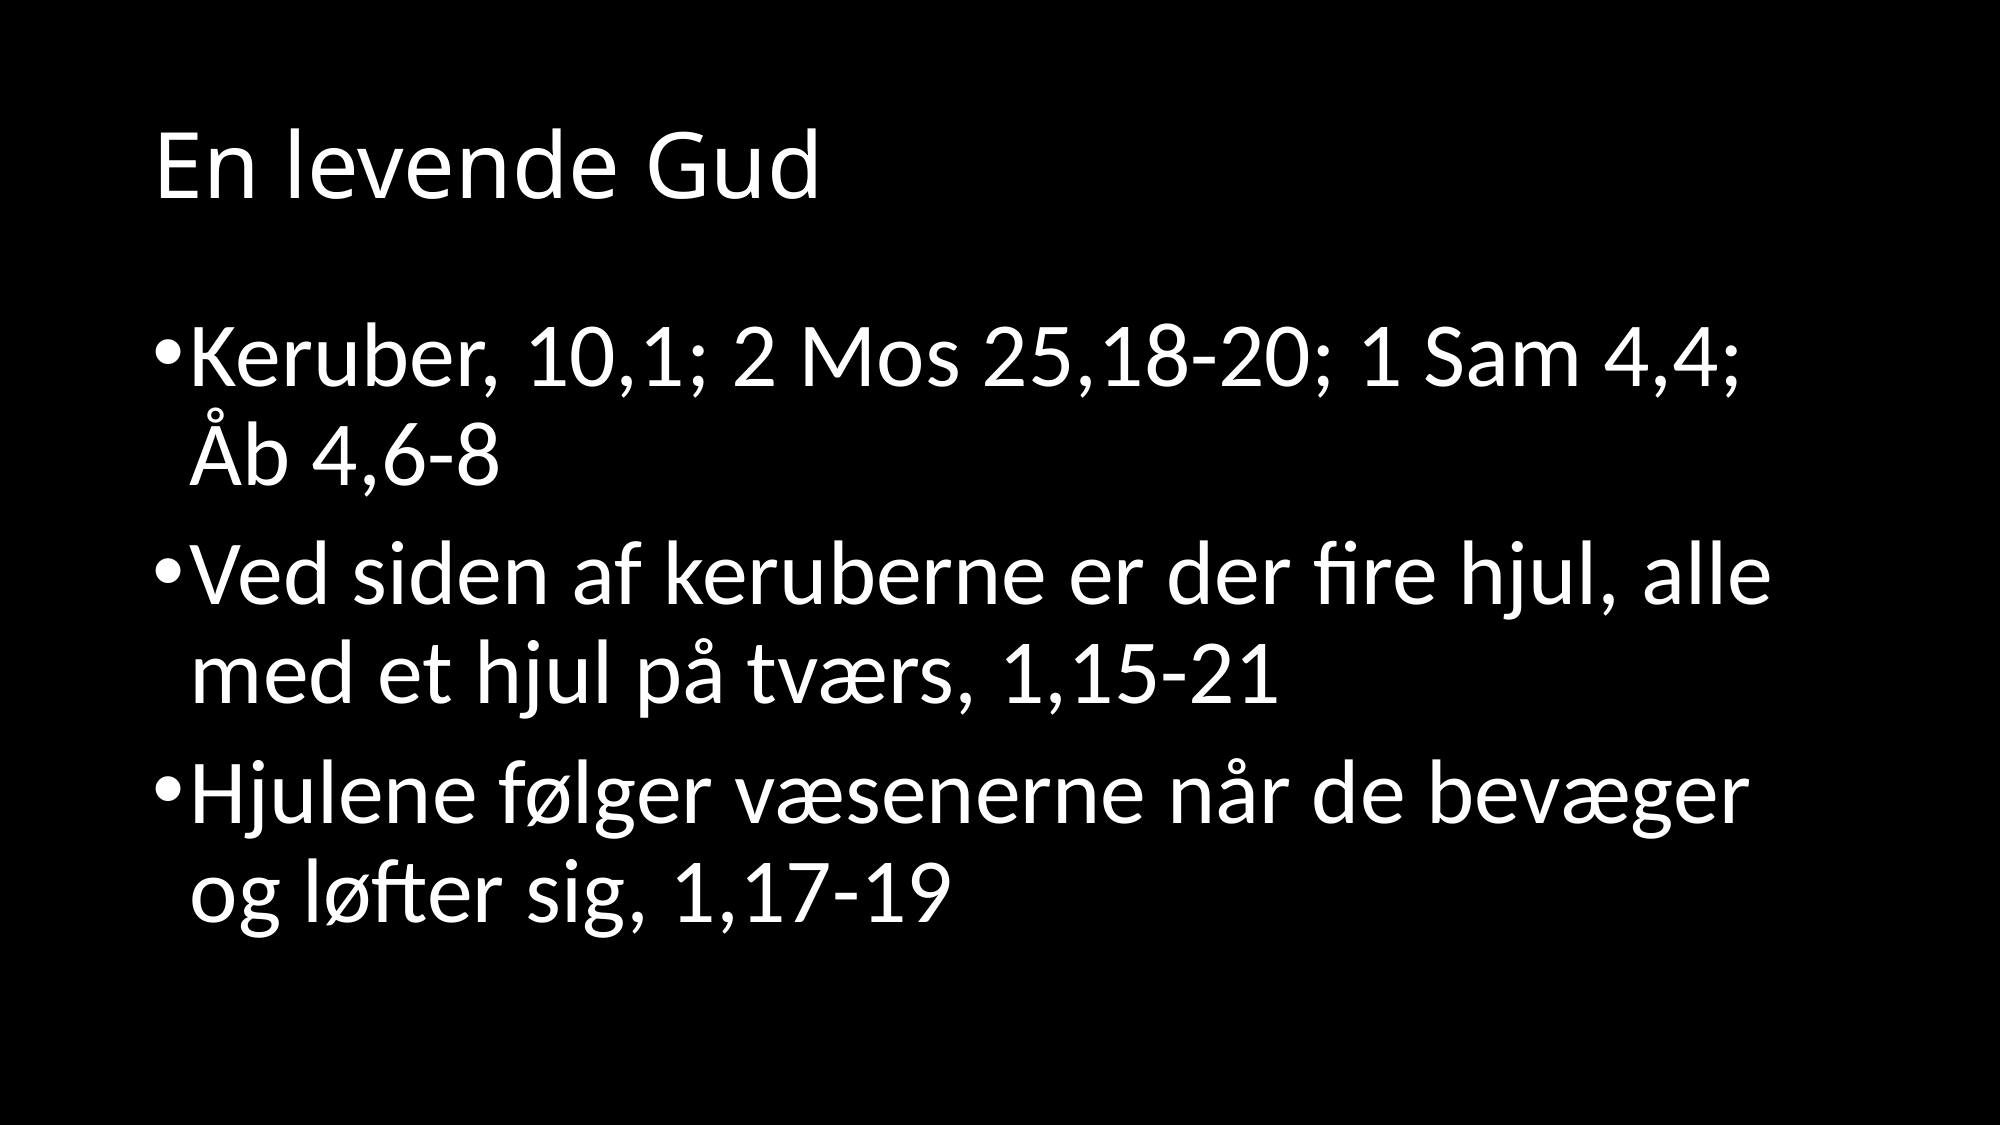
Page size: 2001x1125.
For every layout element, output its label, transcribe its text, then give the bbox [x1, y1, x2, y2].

title En levende Gud [137, 59, 1863, 278]
list Keruber, 10,1; 2 Mos 25,18-20; 1 Sam 4,4; Åb 4,6-8 Ved siden af keruberne er der fire hjul, alle med et hjul på tværs, 1,15-21 Hjulene følger væsenerne når de bevæger og løfter sig, 1,17-19 [137, 299, 1863, 1014]
